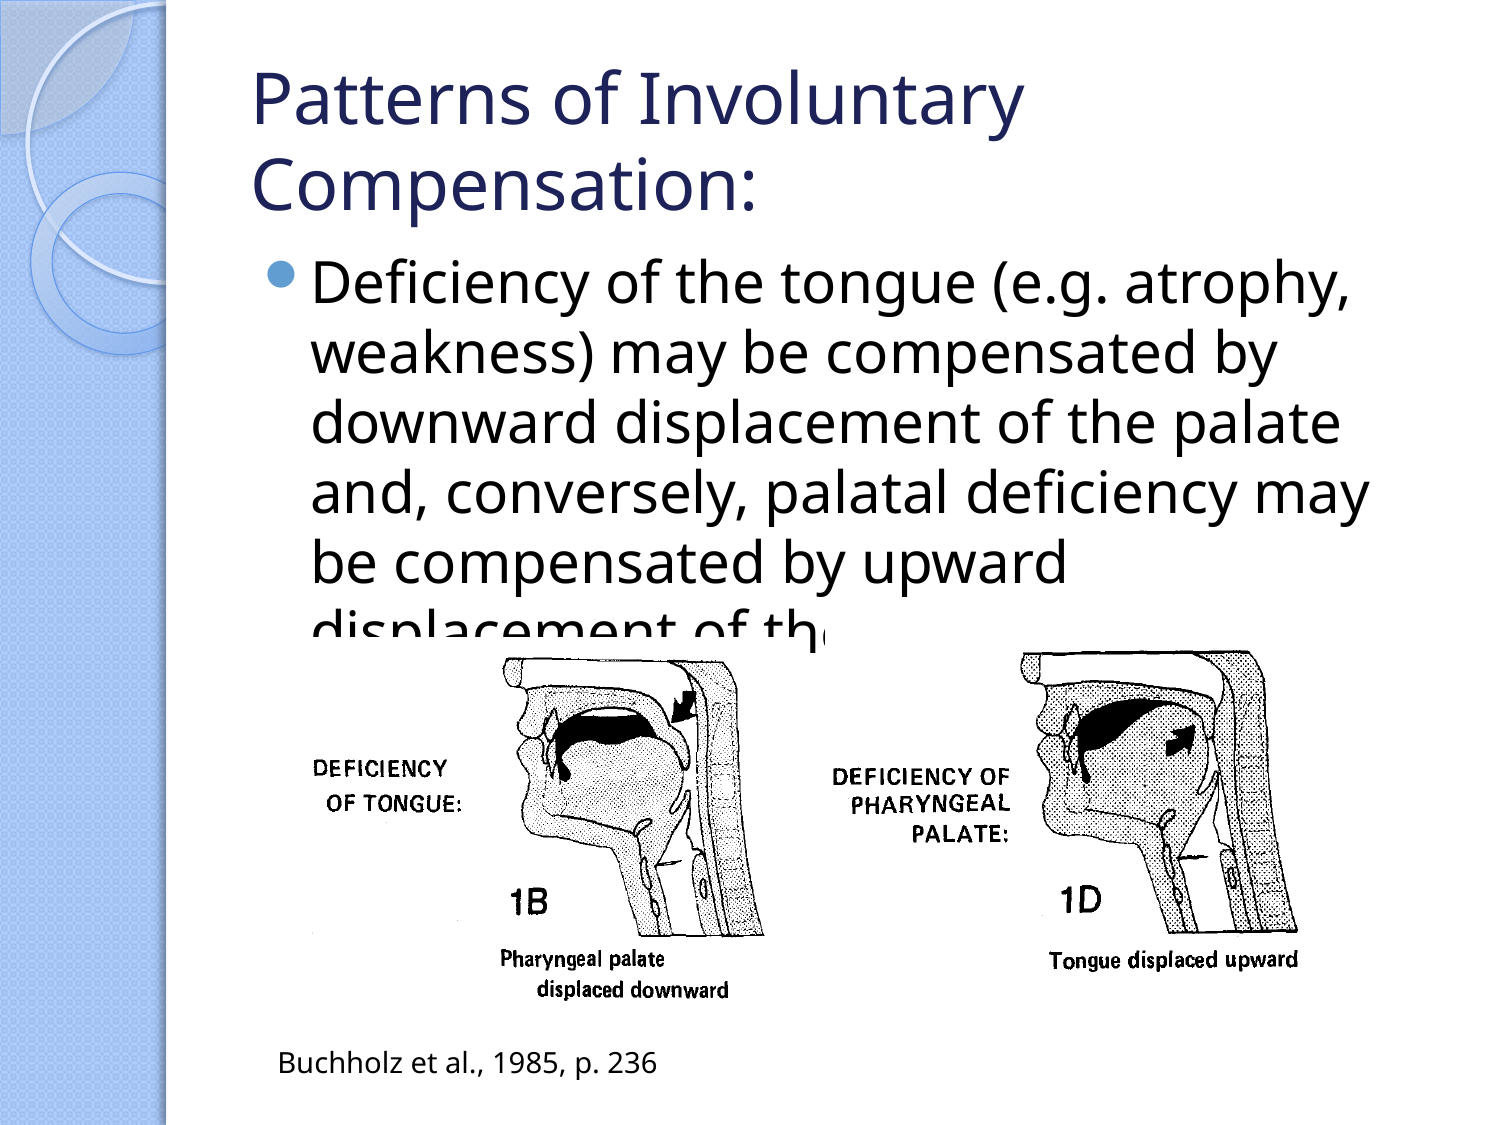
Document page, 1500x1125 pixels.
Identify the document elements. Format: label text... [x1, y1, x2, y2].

picture [824, 612, 1323, 1001]
list Deficiency of the tongue (e.g. atrophy, weakness) may be compensated by downward displacement of the palate and, conversely, palatal deficiency may be compensated by upward displacement of the tongue [235, 237, 1466, 1025]
title Patterns of Involuntary Compensation: [235, 45, 1466, 233]
picture [312, 637, 801, 1013]
text_box Buchholz et al., 1985, p. 236 [262, 1037, 1388, 1088]
